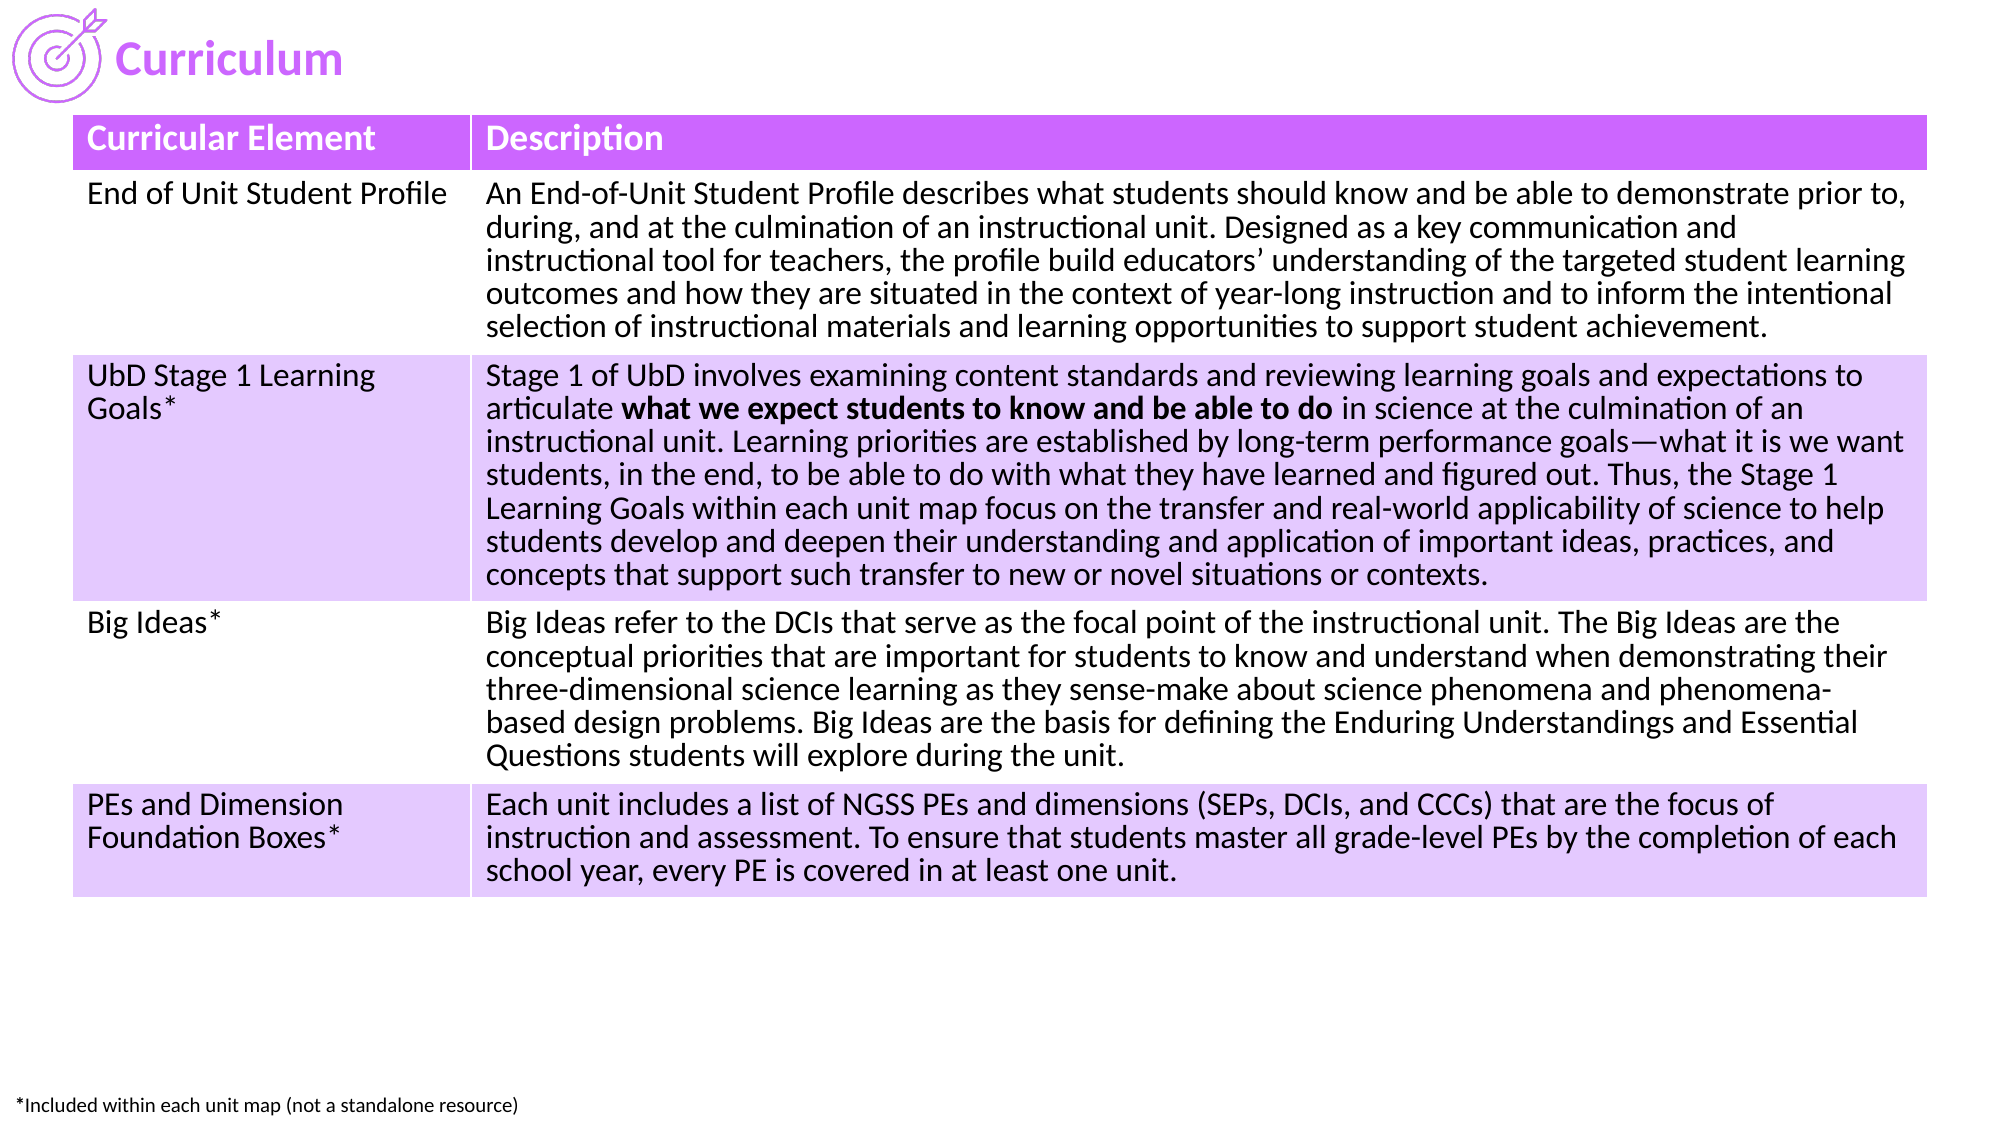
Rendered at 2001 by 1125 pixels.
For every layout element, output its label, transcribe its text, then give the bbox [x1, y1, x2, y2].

table_header Description [472, 115, 1927, 170]
table_cell PEs and Dimension Foundation Boxes* [73, 784, 470, 897]
text_box *Included within each unit map (not a standalone resource) [0, 1084, 539, 1125]
table_cell Each unit includes a list of NGSS PEs and dimensions (SEPs, DCIs, and CCCs) that are the focus of instruction and assessment. To ensure that students master all grade-level PEs by the completion of each school year, every PE is covered in at least one unit. [472, 784, 1927, 897]
table_cell End of Unit Student Profile [73, 175, 470, 353]
text_box Curriculum [117, 18, 439, 94]
table_cell Big Ideas refer to the DCIs that serve as the focal point of the instructional unit. The Big Ideas are the conceptual priorities that are important for students to know and understand when demonstrating their three-dimensional science learning as they sense-make about science phenomena and phenomena-based design problems. Big Ideas are the basis for defining the Enduring Understandings and Essential Questions students will explore during the unit. [472, 602, 1927, 782]
picture [0, 0, 117, 115]
table_header Curricular Element [73, 115, 470, 170]
table_cell Stage 1 of UbD involves examining content standards and reviewing learning goals and expectations to articulate what we expect students to know and be able to do in science at the culmination of an instructional unit. Learning priorities are established by long-term performance goals—what it is we want students, in the end, to be able to do with what they have learned and figured out. Thus, the Stage 1 Learning Goals within each unit map focus on the transfer and real-world applicability of science to help students develop and deepen their understanding and application of important ideas, practices, and concepts that support such transfer to new or novel situations or contexts. [472, 355, 1927, 601]
table_cell An End-of-Unit Student Profile describes what students should know and be able to demonstrate prior to, during, and at the culmination of an instructional unit. Designed as a key communication and instructional tool for teachers, the profile build educators’ understanding of the targeted student learning outcomes and how they are situated in the context of year-long instruction and to inform the intentional selection of instructional materials and learning opportunities to support student achievement. [472, 175, 1927, 353]
table_cell Big Ideas* [73, 602, 470, 782]
table_cell UbD Stage 1 Learning Goals* [73, 355, 470, 601]
